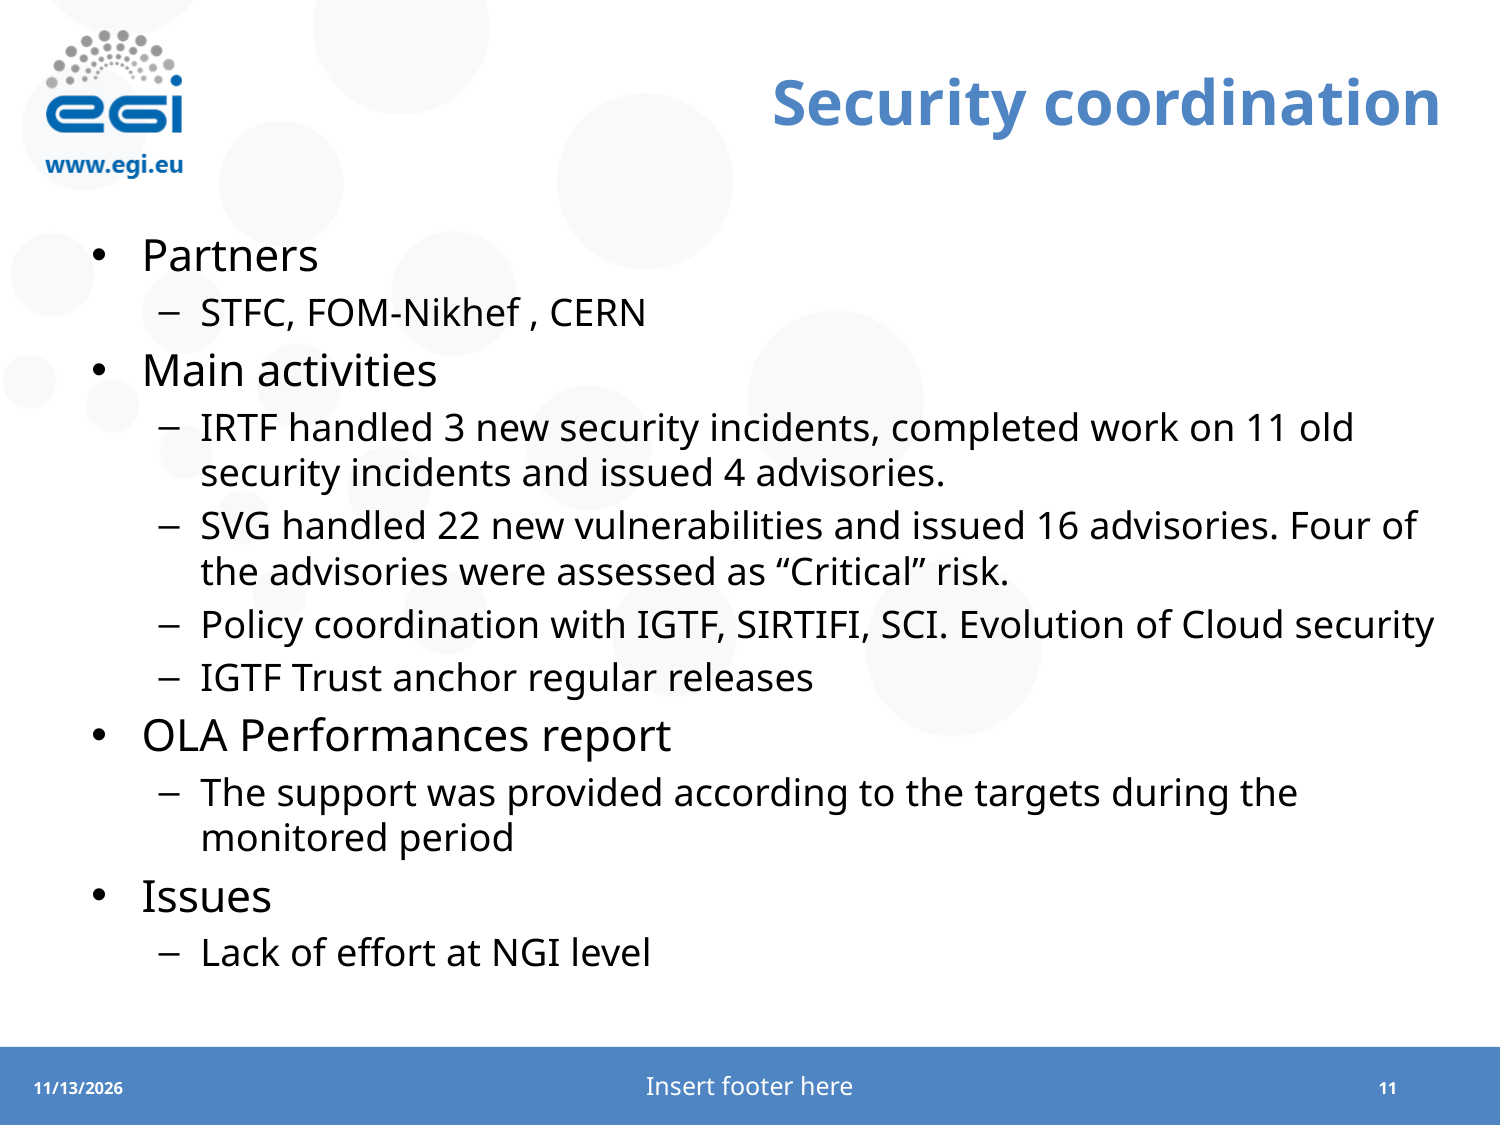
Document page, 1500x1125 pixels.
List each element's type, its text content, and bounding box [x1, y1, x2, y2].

footer Insert footer here [194, 1057, 1306, 1118]
picture [3, 0, 1076, 772]
title Security coordination [253, 30, 1459, 171]
list Partners STFC, FOM-Nikhef , CERN Main activities IRTF handled 3 new security incidents, completed work on 11 old security incidents and issued 4 advisories. SVG handled 22 new vulnerabilities and issued 16 advisories. Four of the advisories were assessed as “Critical” risk. Policy coordination with IGTF, SIRTIFI, SCI. Evolution of Cloud security IGTF Trust anchor regular releases OLA Performances report The support was provided according to the targets during the monitored period Issues Lack of effort at NGI level [76, 220, 1459, 1005]
